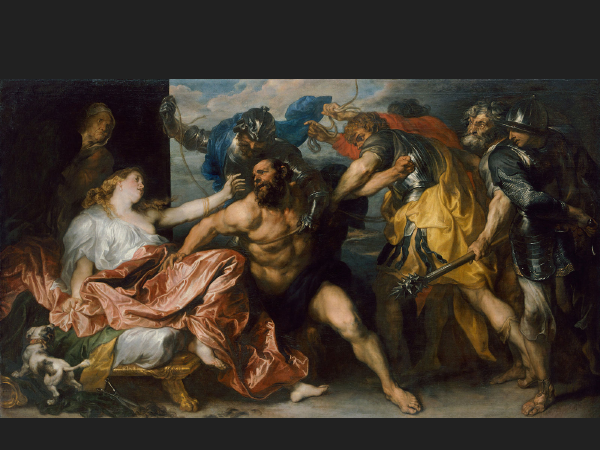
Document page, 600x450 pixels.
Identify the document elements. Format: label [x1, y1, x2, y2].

picture [0, 79, 600, 418]
